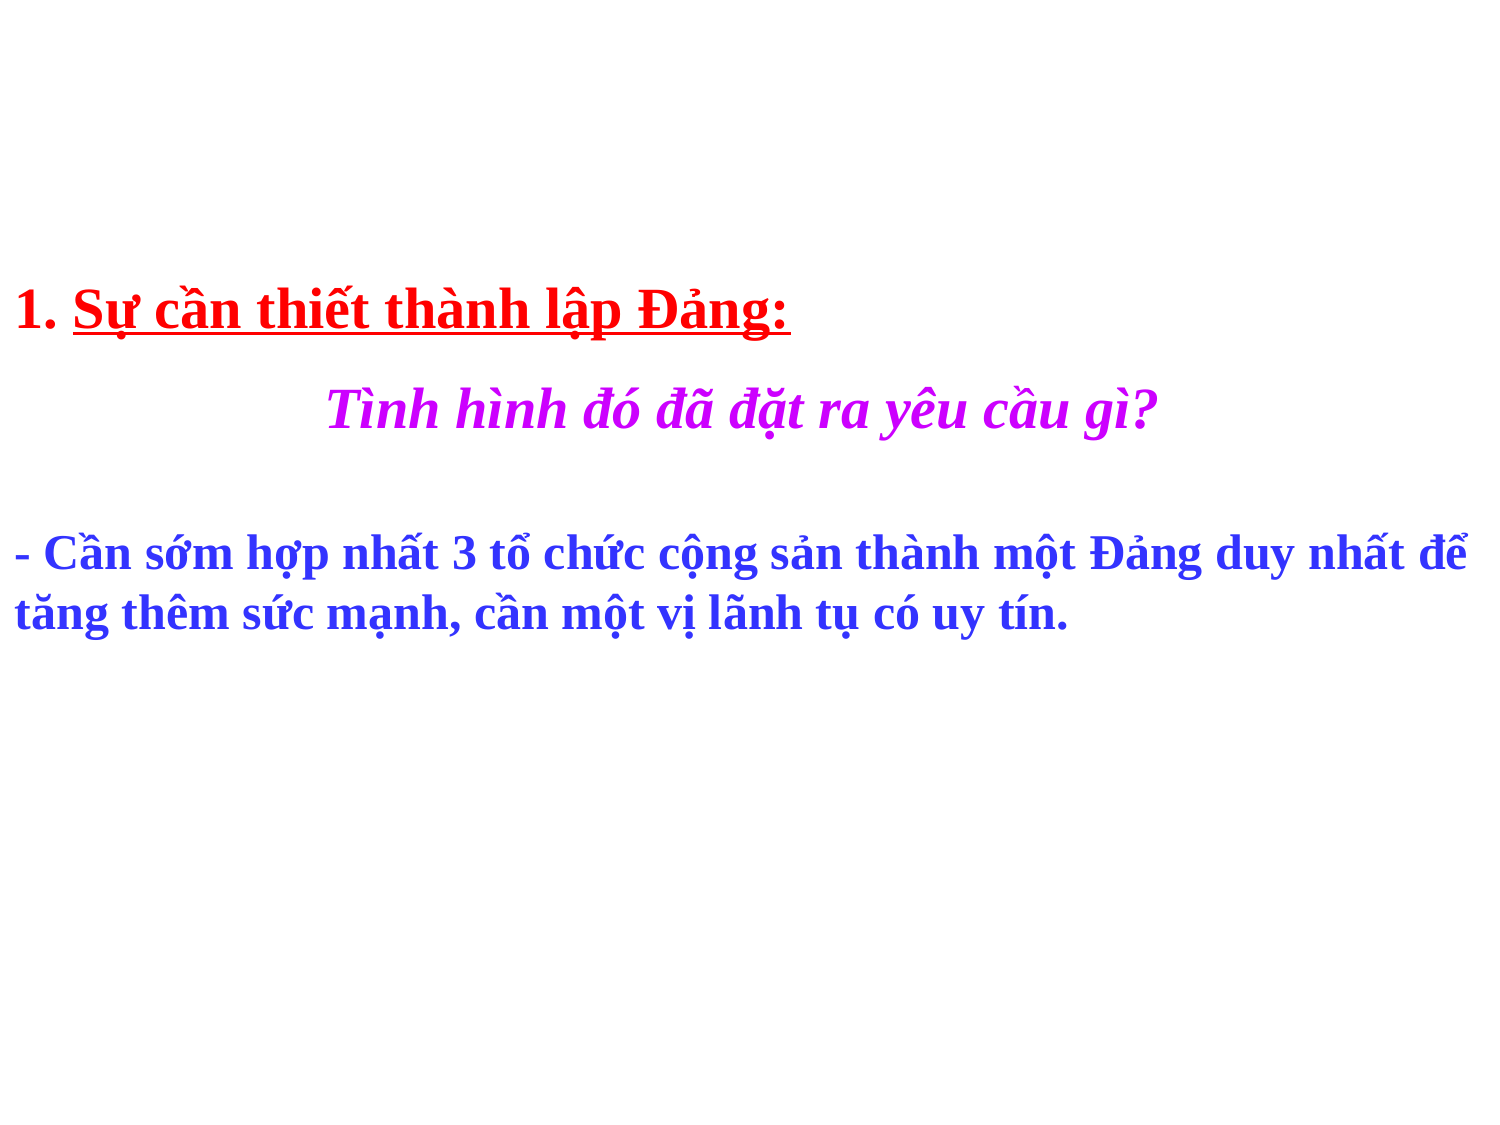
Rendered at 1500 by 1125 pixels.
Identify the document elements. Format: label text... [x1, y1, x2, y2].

text_box - Cần sớm hợp nhất 3 tổ chức cộng sản thành một Đảng duy nhất để tăng thêm sức mạnh, cần một vị lãnh tụ có uy tín. [0, 512, 1500, 648]
text_box Tình hình đó đã đặt ra yêu cầu gì? [0, 362, 1500, 448]
text_box 1. Sự cần thiết thành lập Đảng: [0, 262, 1038, 348]
